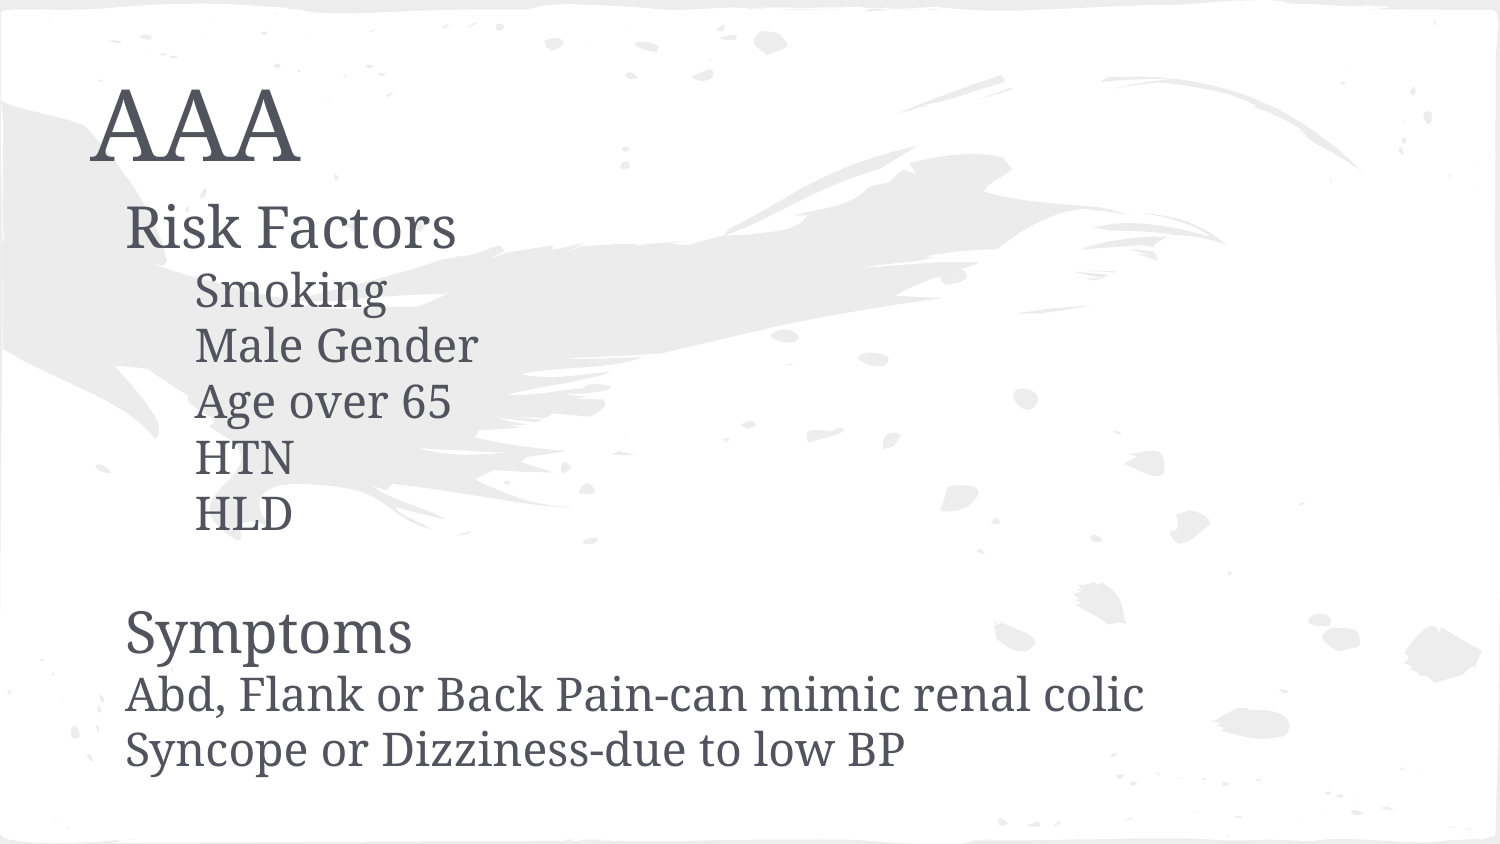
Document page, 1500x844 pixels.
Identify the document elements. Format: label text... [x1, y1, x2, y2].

title AAA [74, 24, 1426, 175]
list Risk Factors Smoking Male Gender Age over 65 HTN HLD Symptoms Abd, Flank or Back Pain-can mimic renal colic Syncope or Dizziness-due to low BP [74, 175, 1426, 772]
